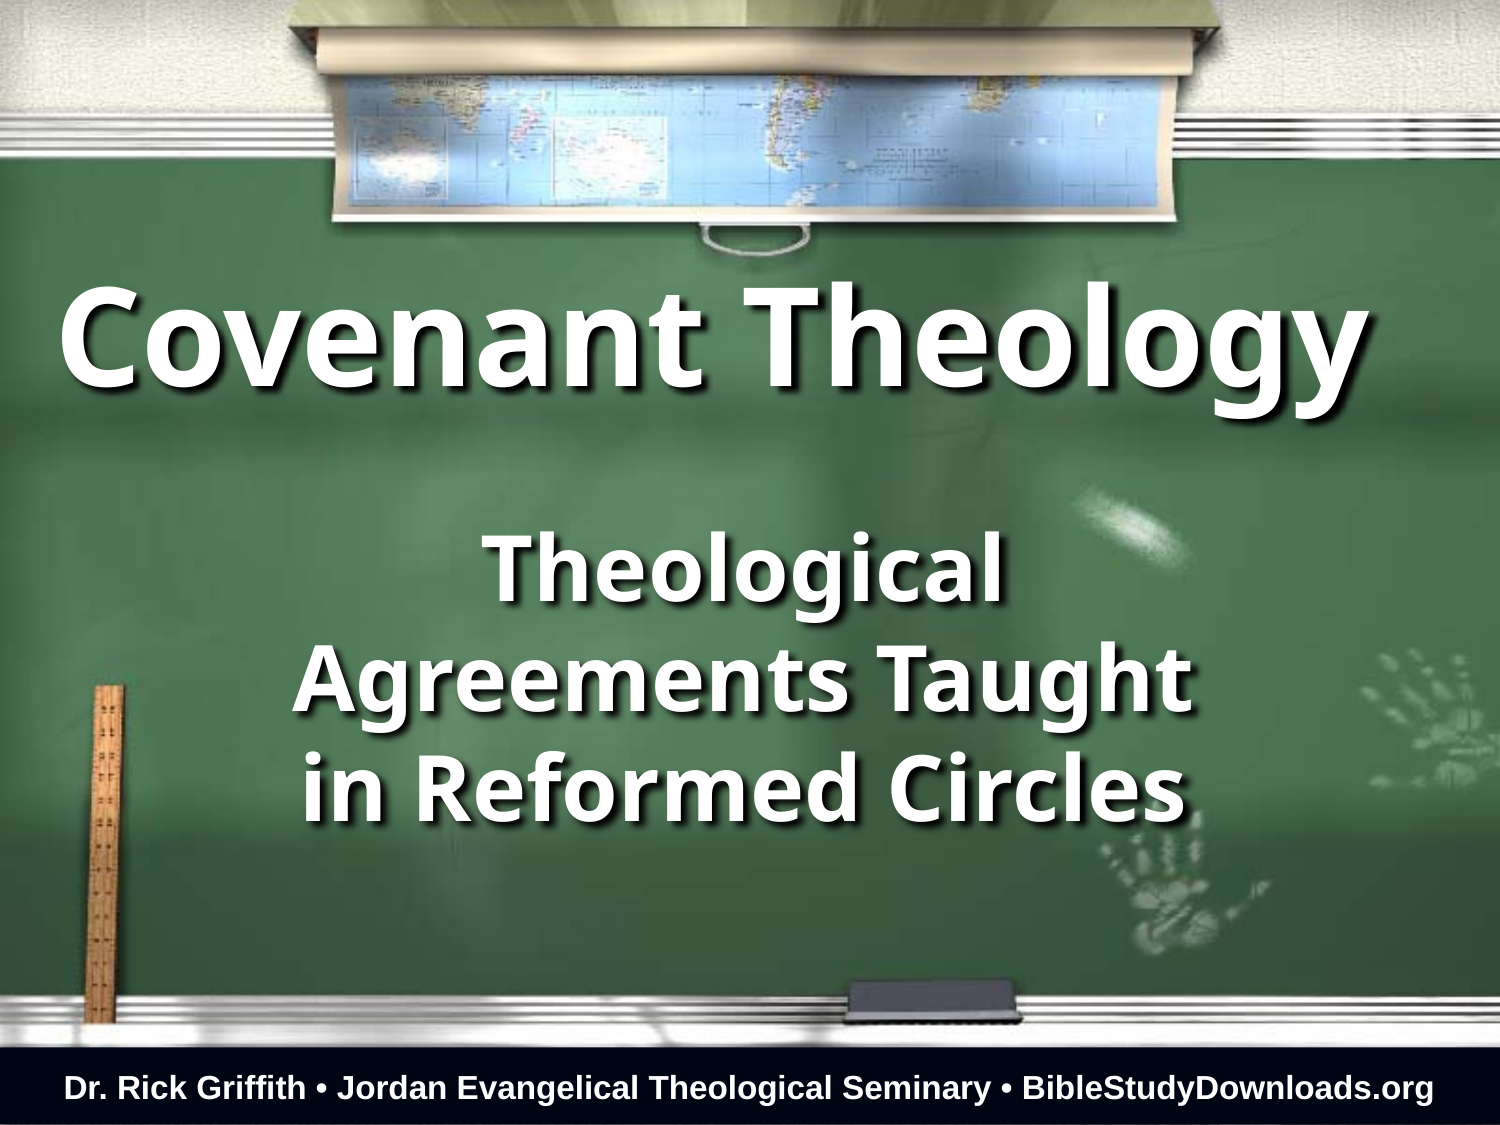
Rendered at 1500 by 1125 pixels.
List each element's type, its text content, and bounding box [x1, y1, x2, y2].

title Covenant Theology [37, 199, 1388, 463]
subtitle Theological Agreements Taught in Reformed Circles [262, 502, 1226, 976]
text_box Dr. Rick Griffith • Jordan Evangelical Theological Seminary • BibleStudyDownloads.org [0, 1047, 1500, 1125]
picture [0, 0, 1500, 1047]
